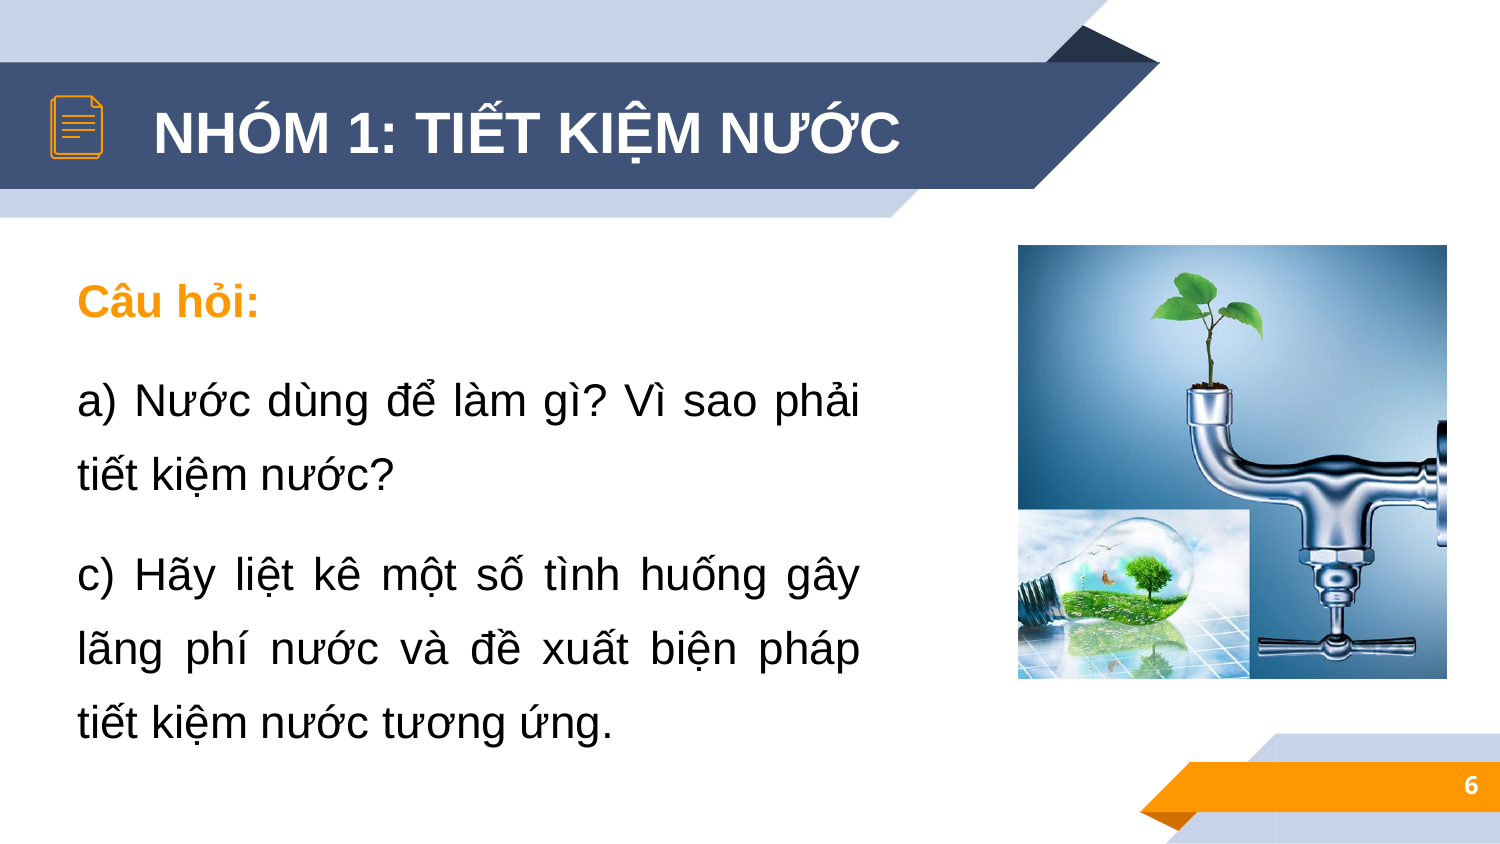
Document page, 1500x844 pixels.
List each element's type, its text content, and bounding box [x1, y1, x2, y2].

picture [1018, 244, 1447, 679]
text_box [50, 96, 103, 159]
text_box NHÓM 1: TIẾT KIỆM NƯỚC [138, 83, 1001, 178]
text_box Câu hỏi: a) Nước dùng để làm gì? Vì sao phải tiết kiệm nước? c) Hãy liệt kê một số tình huống gây lãng phí nước và đề xuất biện pháp tiết kiệm nước tương ứng. [62, 245, 877, 755]
slide_number 6 [1249, 760, 1494, 813]
